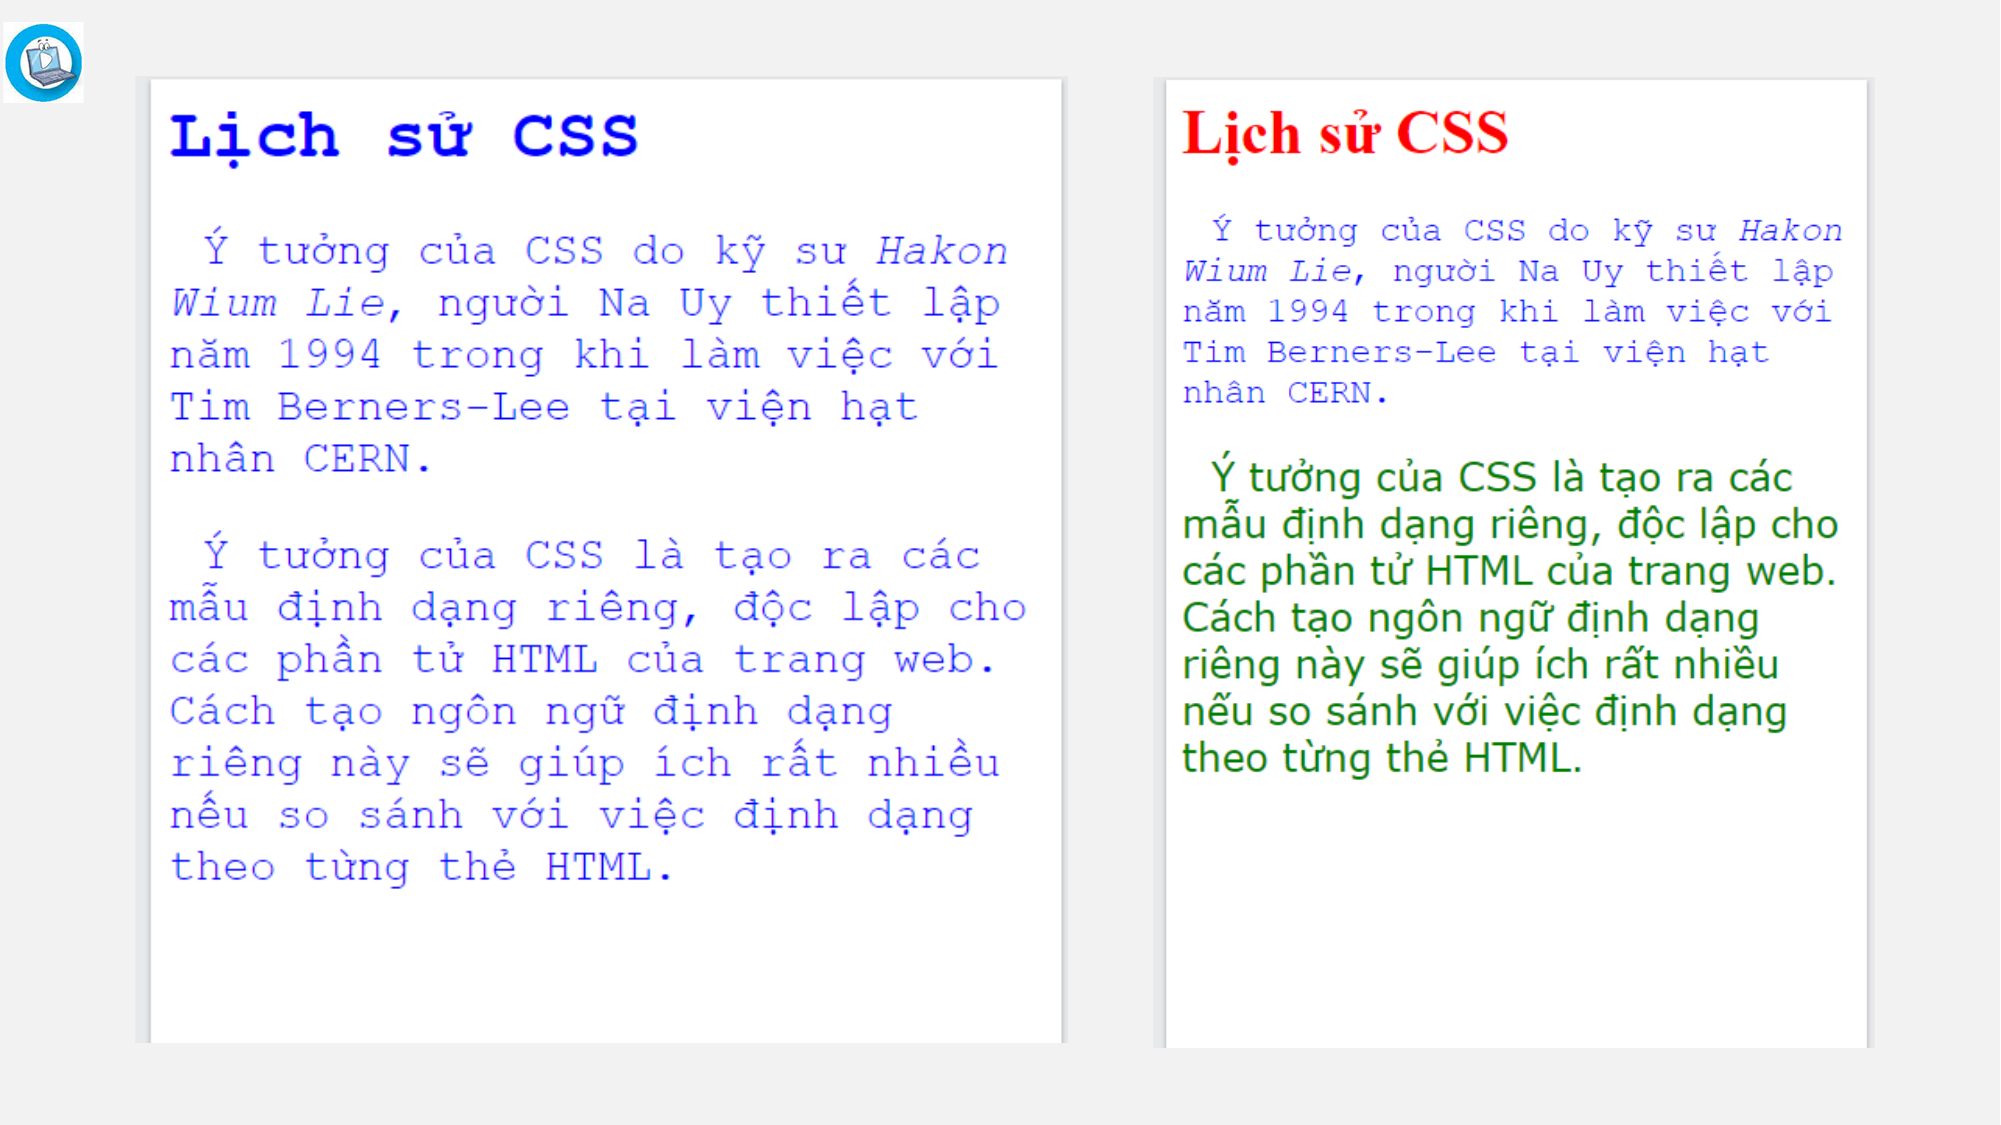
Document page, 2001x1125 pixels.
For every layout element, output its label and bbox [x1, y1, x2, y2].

picture [3, 22, 84, 103]
picture [1153, 77, 1875, 1048]
picture [135, 76, 1069, 1043]
